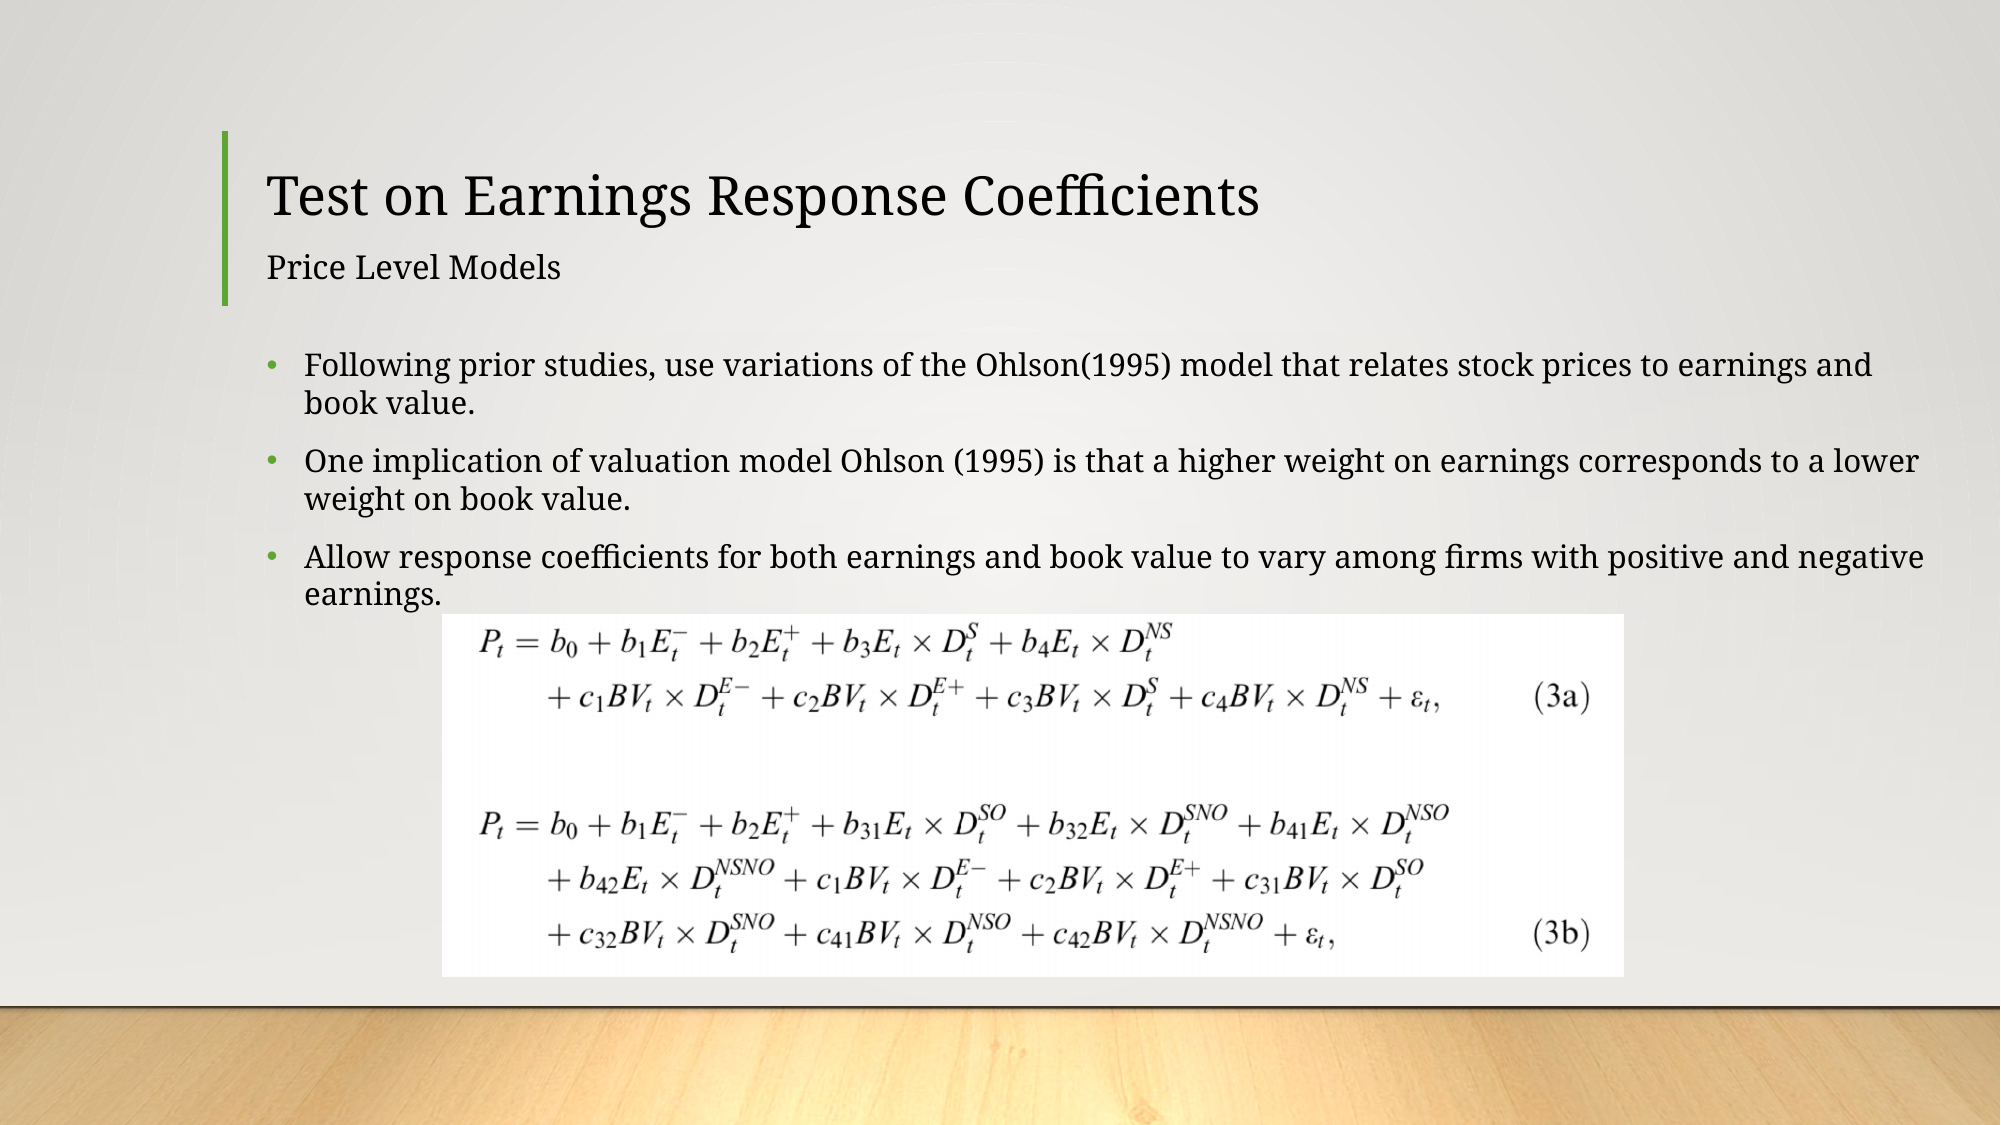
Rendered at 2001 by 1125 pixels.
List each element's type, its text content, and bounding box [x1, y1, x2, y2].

picture [0, 1006, 2000, 1125]
text_box Following prior studies, use variations of the Ohlson(1995) model that relates stock prices to earnings and book value. One implication of valuation model Ohlson (1995) is that a higher weight on earnings corresponds to a lower weight on book value. Allow response coefficients for both earnings and book value to vary among firms with positive and negative earnings. [251, 338, 1959, 511]
title Test on Earnings Response Coefficients Price Level Models [251, 121, 1814, 294]
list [441, 614, 1624, 977]
